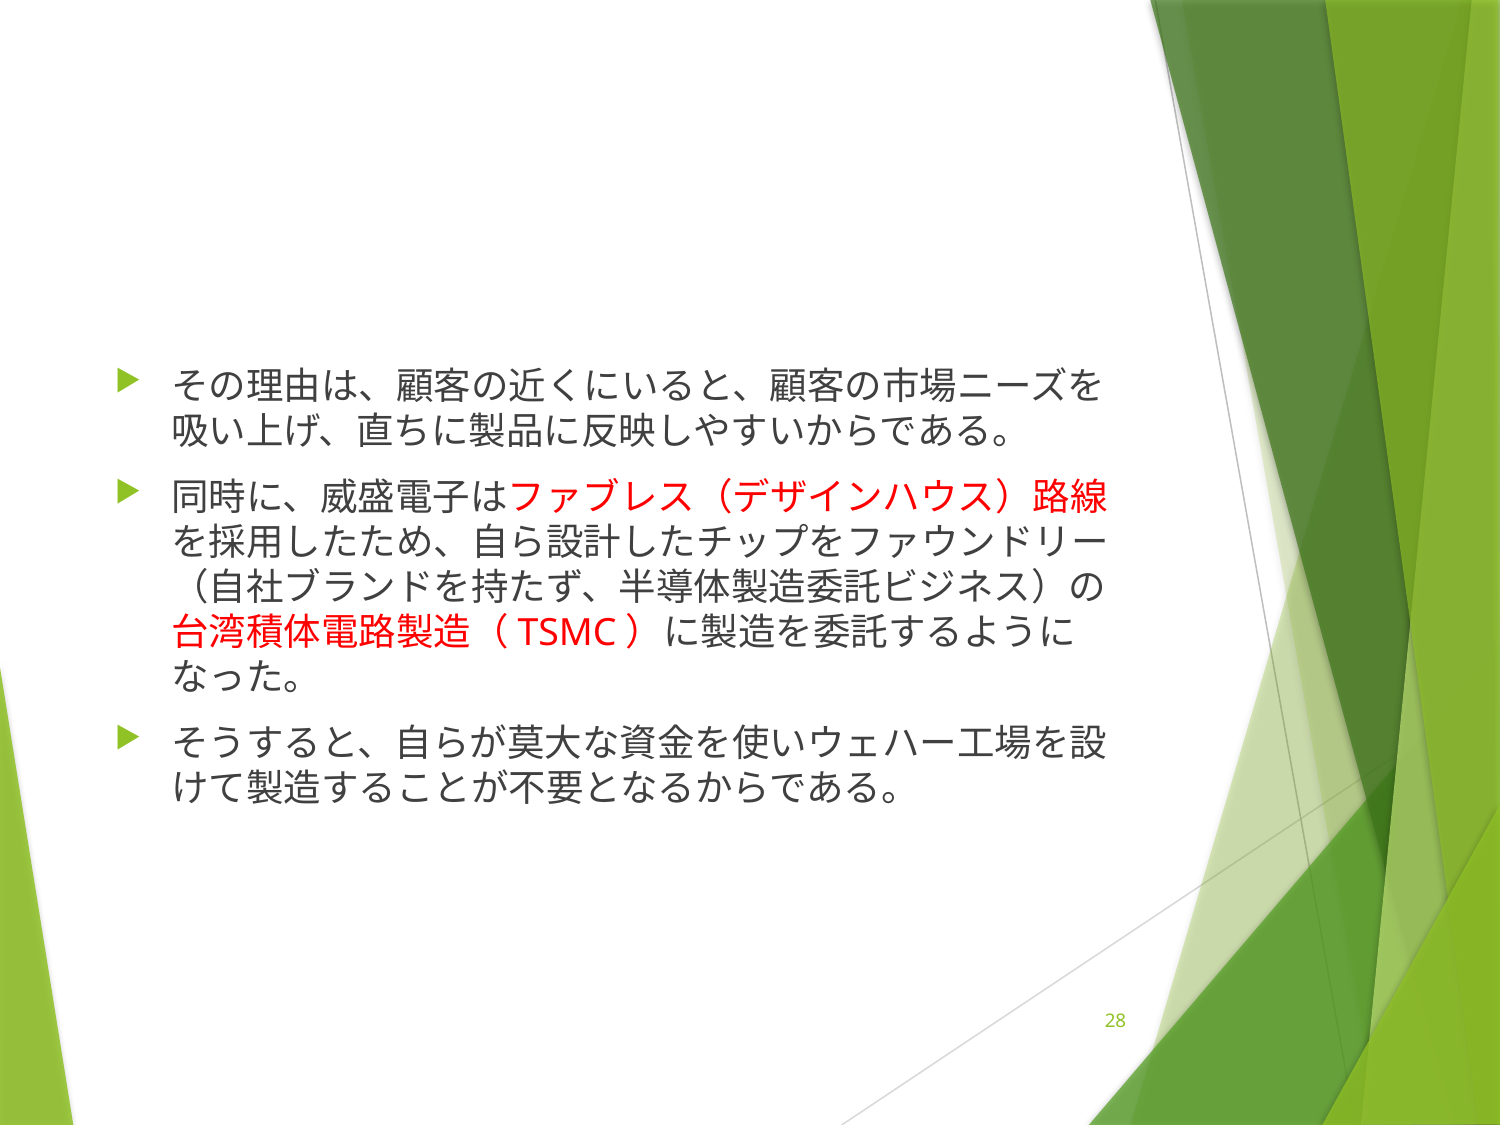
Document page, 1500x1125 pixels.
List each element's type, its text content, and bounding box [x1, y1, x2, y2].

slide_number 28 [1057, 991, 1142, 1051]
list その理由は、顧客の近くにいると、顧客の市場ニーズを吸い上げ、直ちに製品に反映しやすいからである。 同時に、威盛電子はファブレス（デザインハウス）路線を採用したため、自ら設計したチップをファウンドリー（自社ブランドを持たず、半導体製造委託ビジネス）の台湾積体電路製造（TSMC）に製造を委託するようになった。 そうすると、自らが莫大な資金を使いウェハー工場を設けて製造することが不要となるからである。 [99, 354, 1142, 992]
